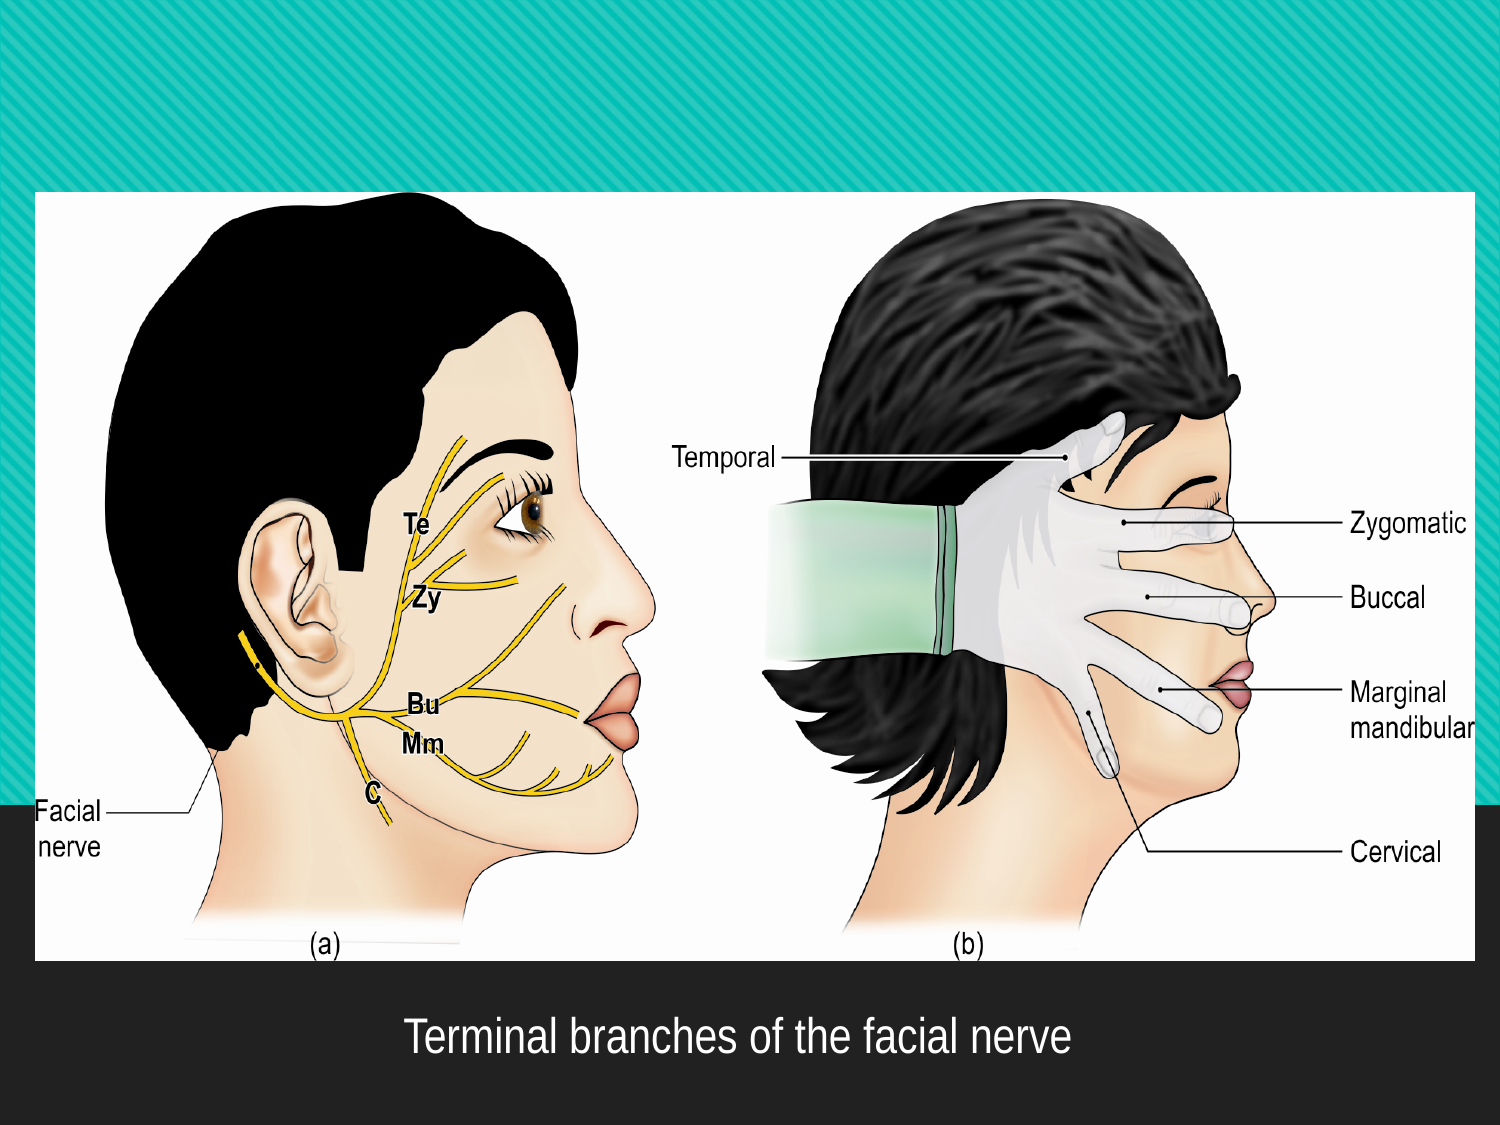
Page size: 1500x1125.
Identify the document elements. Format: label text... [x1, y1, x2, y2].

picture [34, 191, 1475, 962]
text_box Terminal branches of the facial nerve [35, 995, 1442, 1071]
